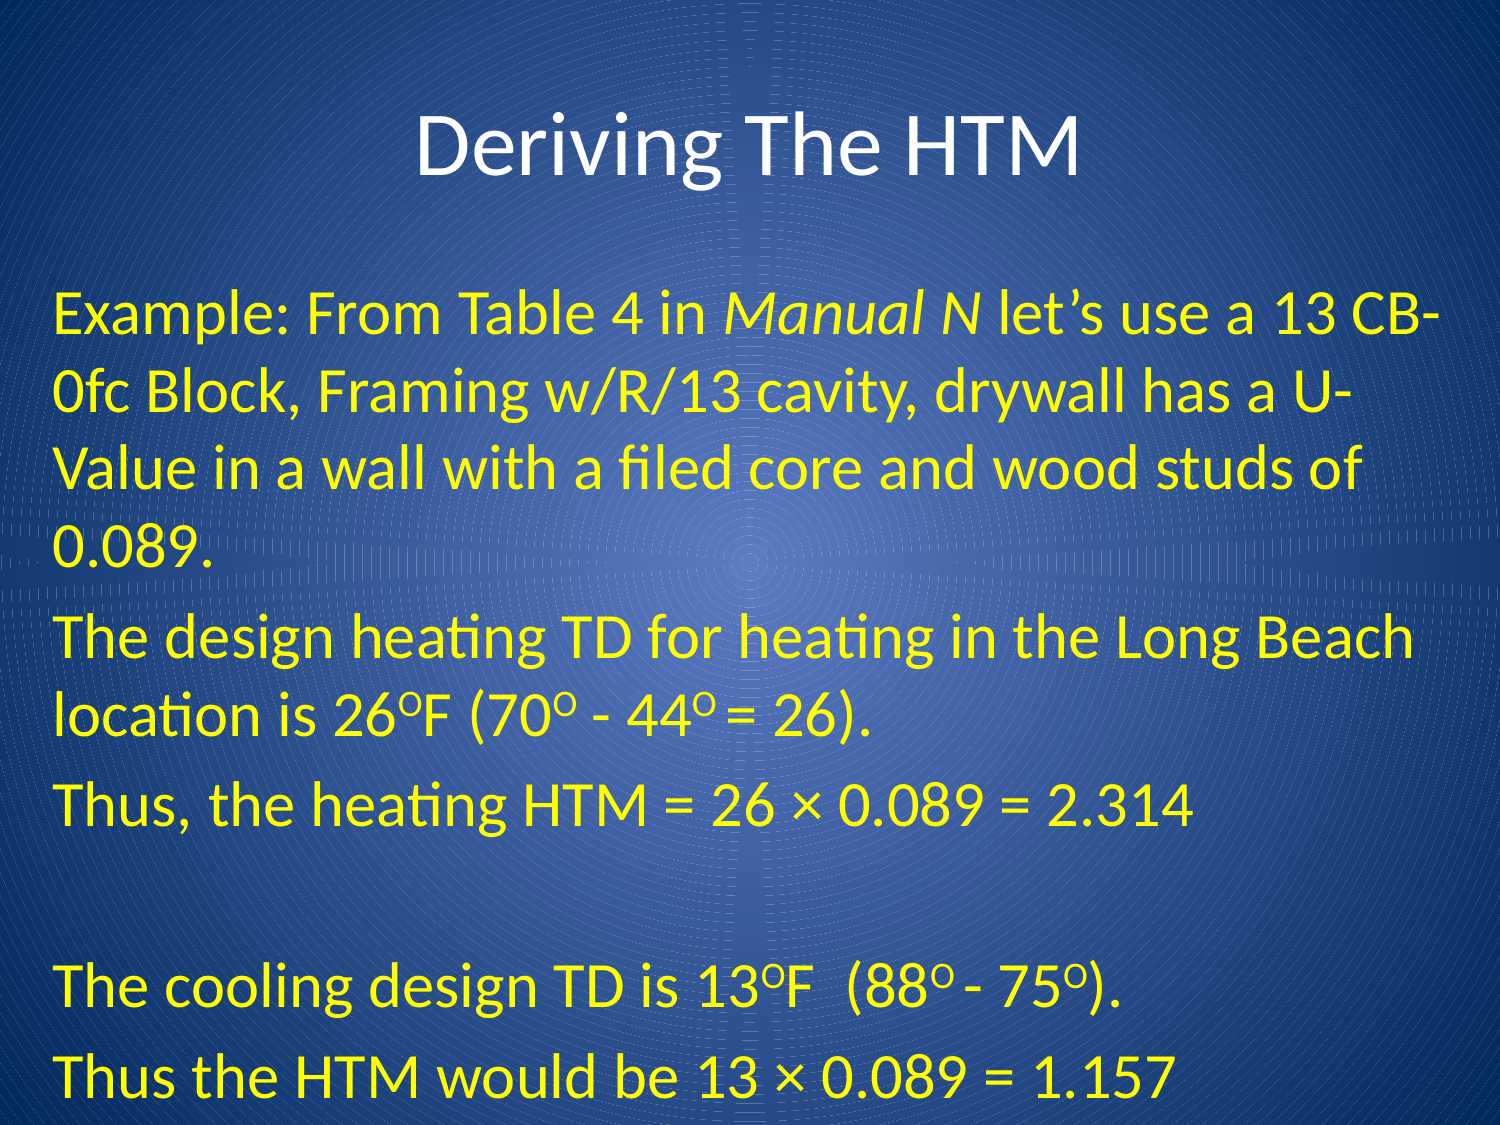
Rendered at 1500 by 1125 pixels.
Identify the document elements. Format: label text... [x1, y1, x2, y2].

list Example: From Table 4 in Manual N let’s use a 13 CB-0fc Block, Framing w/R/13 cavity, drywall has a U-Value in a wall with a filed core and wood studs of 0.089. The design heating TD for heating in the Long Beach location is 26OF (70O - 44O = 26). Thus, the heating HTM = 26 × 0.089 = 2.314 The cooling design TD is 13OF (88O - 75O). Thus the HTM would be 13 × 0.089 = 1.157 [37, 262, 1463, 1125]
title Deriving The HTM [75, 45, 1425, 233]
